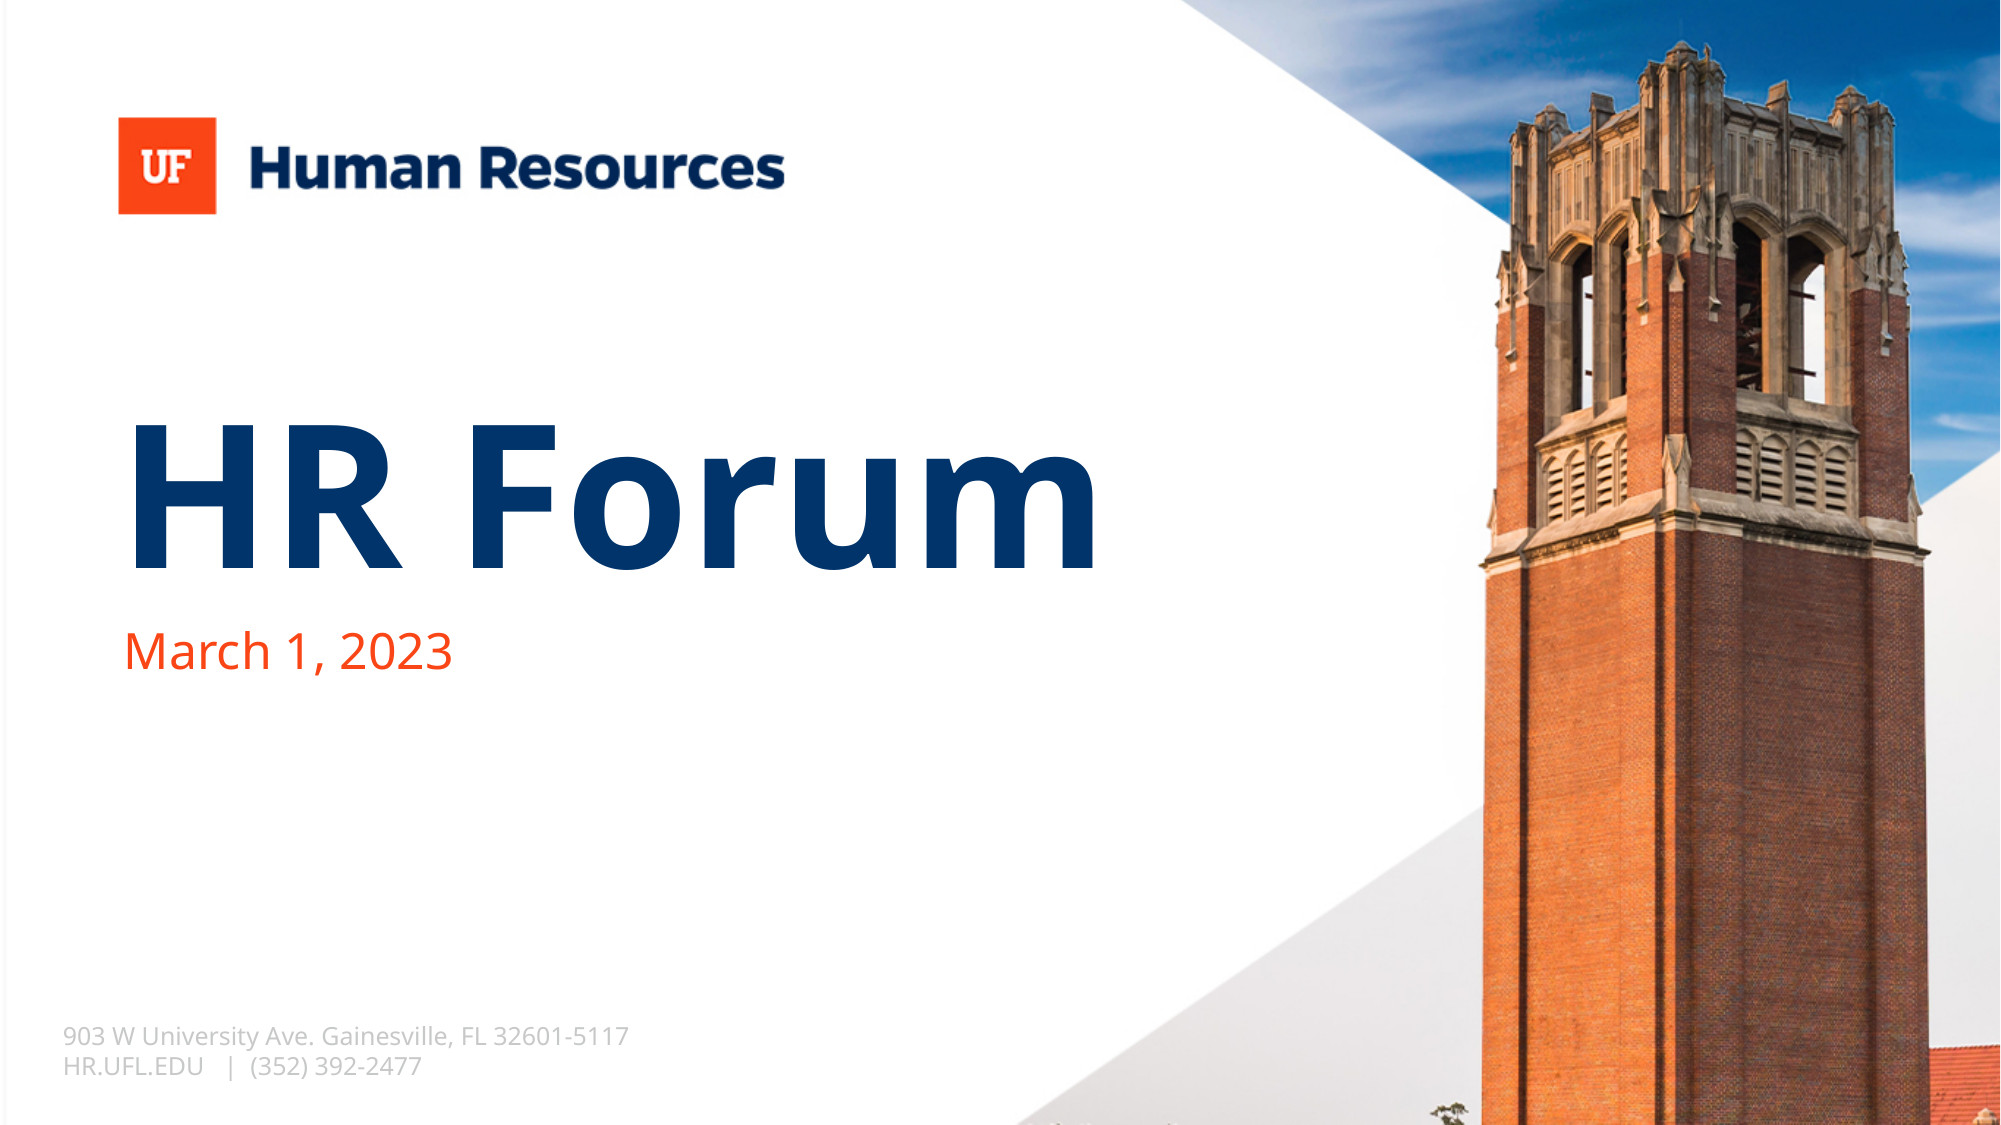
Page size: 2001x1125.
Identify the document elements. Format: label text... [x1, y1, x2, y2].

title HR Forum [103, 227, 1349, 619]
picture [0, 0, 2001, 1125]
subtitle March 1, 2023 [108, 619, 1354, 854]
slide_number 903 W University Ave. Gainesville, FL 32601-5117 HR.UFL.EDU | (352) 392-2477 [47, 1020, 1773, 1081]
